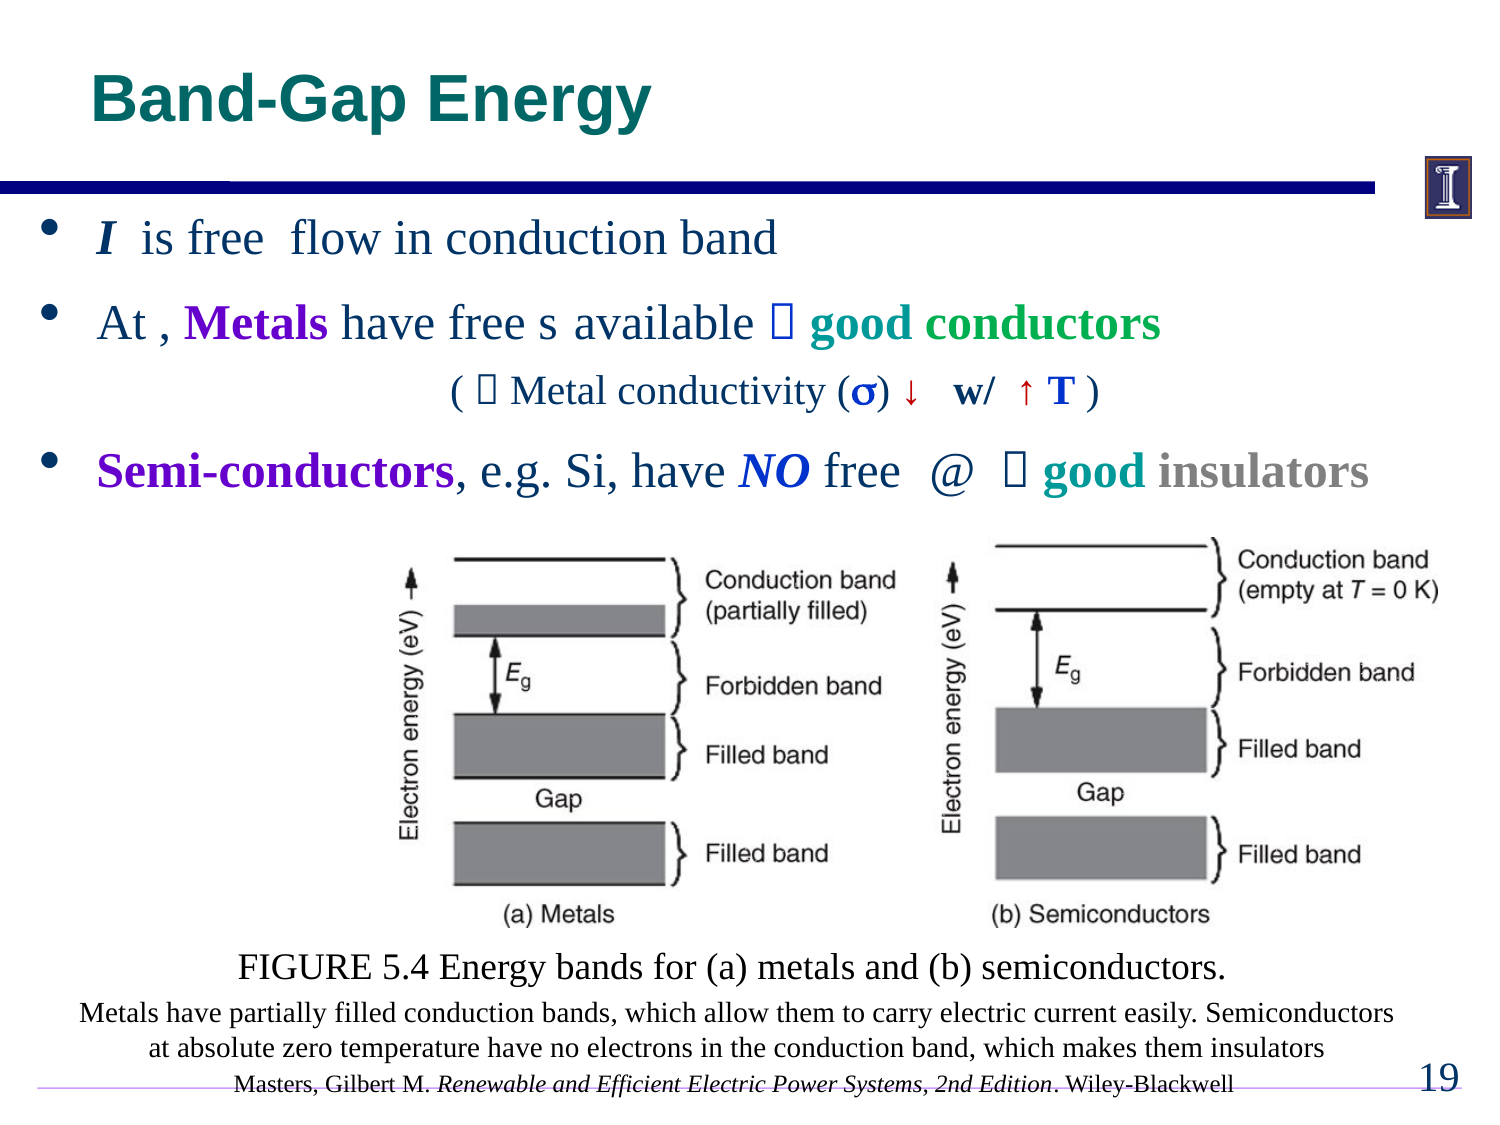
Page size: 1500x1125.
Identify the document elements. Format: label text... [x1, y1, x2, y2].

picture [1424, 156, 1472, 219]
title Band-Gap Energy [74, 49, 701, 151]
text_box FIGURE 5.4 Energy bands for (a) metals and (b) semiconductors. Metals have partially filled conduction bands, which allow them to carry electric current easily. Semiconductors at absolute zero temperature have no electrons in the conduction band, which makes them insulators Masters, Gilbert M. Renewable and Efficient Electric Power Systems, 2nd Edition. Wiley-Blackwell [62, 934, 1413, 1106]
picture [399, 537, 1438, 928]
slide_number 18 [1387, 1037, 1476, 1113]
